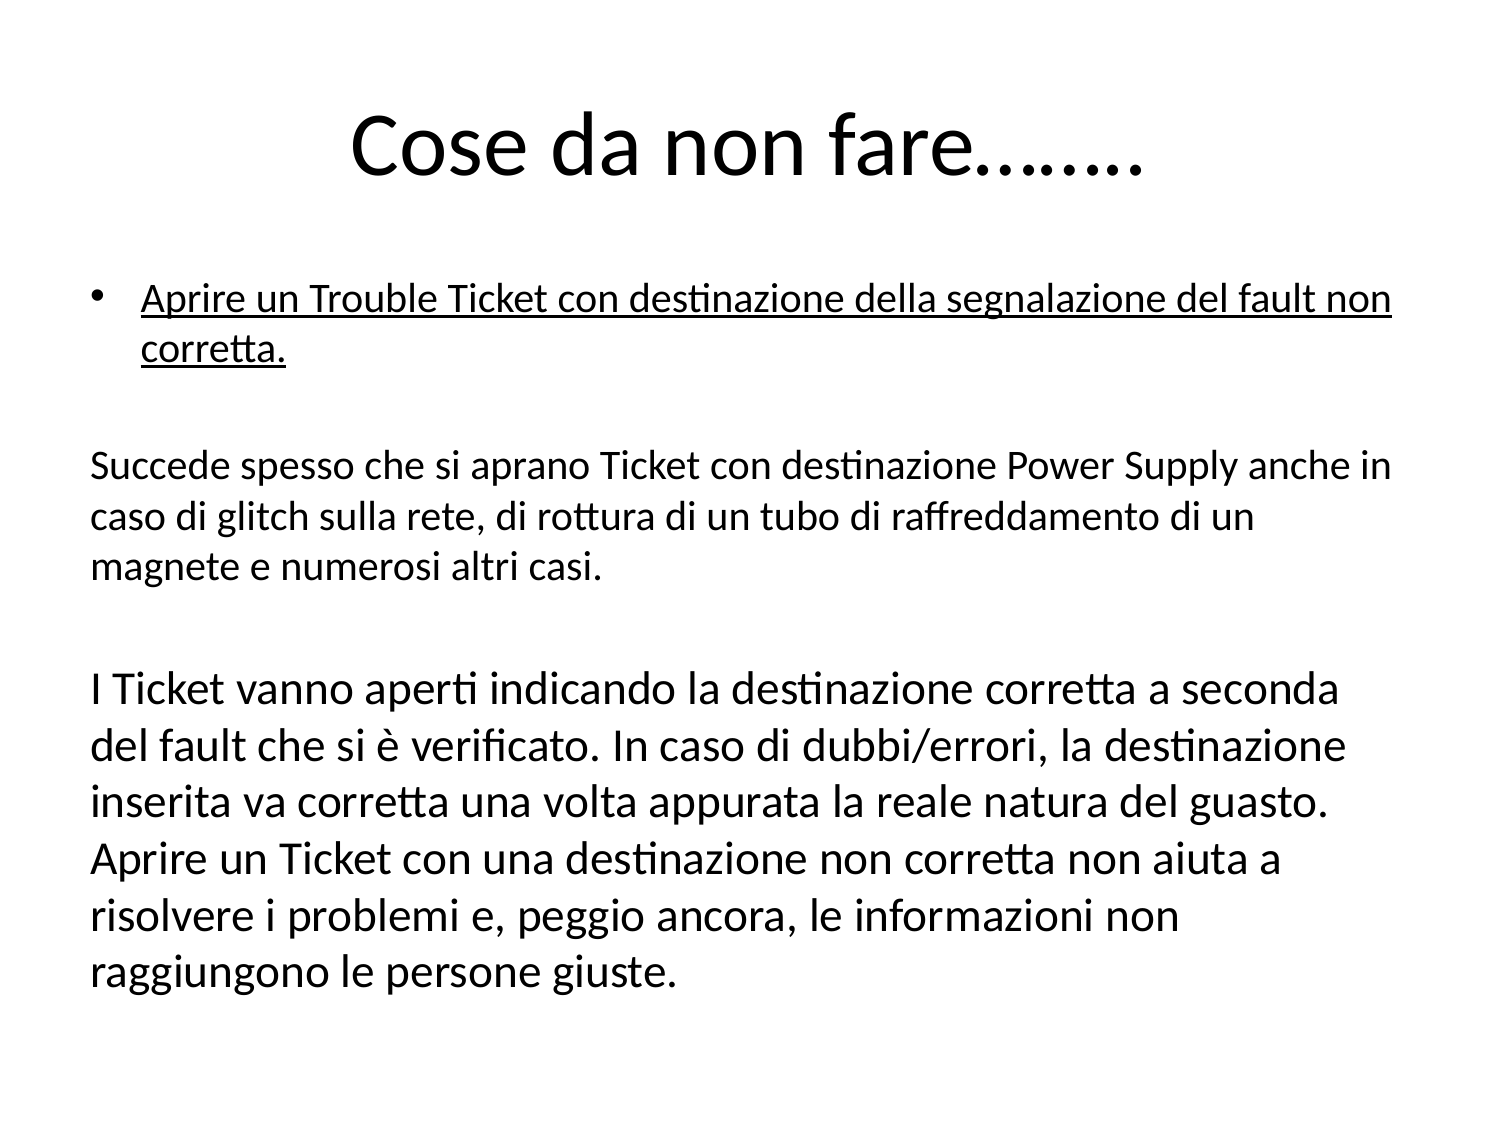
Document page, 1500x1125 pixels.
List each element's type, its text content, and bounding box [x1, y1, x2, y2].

list Aprire un Trouble Ticket con destinazione della segnalazione del fault non corretta. Succede spesso che si aprano Ticket con destinazione Power Supply anche in caso di glitch sulla rete, di rottura di un tubo di raffreddamento di un magnete e numerosi altri casi. I Ticket vanno aperti indicando la destinazione corretta a seconda del fault che si è verificato. In caso di dubbi/errori, la destinazione inserita va corretta una volta appurata la reale natura del guasto. Aprire un Ticket con una destinazione non corretta non aiuta a risolvere i problemi e, peggio ancora, le informazioni non raggiungono le persone giuste. [75, 262, 1425, 1005]
title Cose da non fare…….. [75, 45, 1425, 233]
